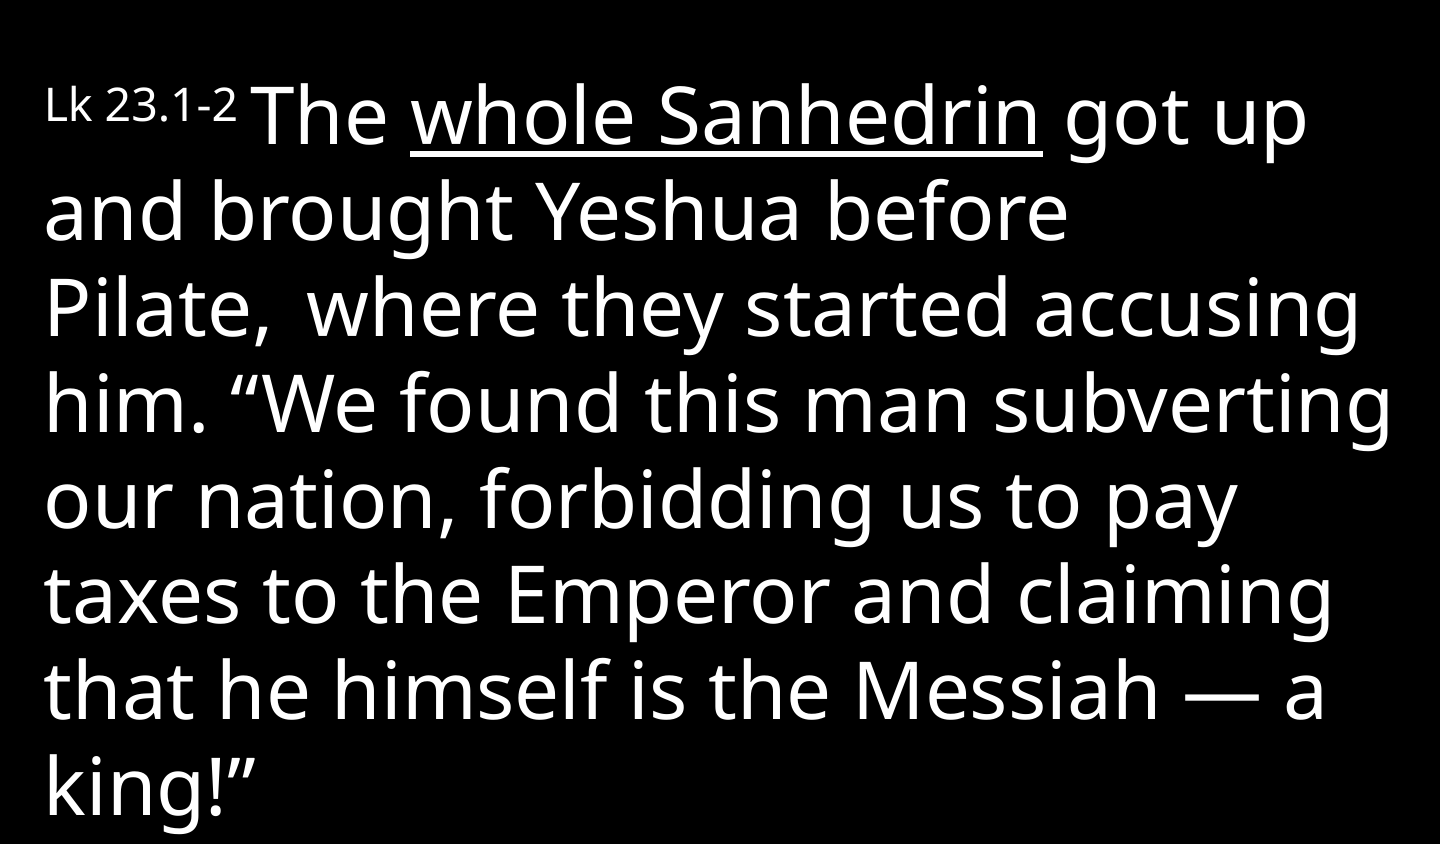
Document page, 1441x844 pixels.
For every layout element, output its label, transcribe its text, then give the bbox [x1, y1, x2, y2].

subtitle Lk 23.1-2 The whole Sanhedrin got up and brought Yeshua before Pilate, where they started accusing him. “We found this man subverting our nation, forbidding us to pay taxes to the Emperor and claiming that he himself is the Messiah — a king!” [32, 59, 1408, 844]
